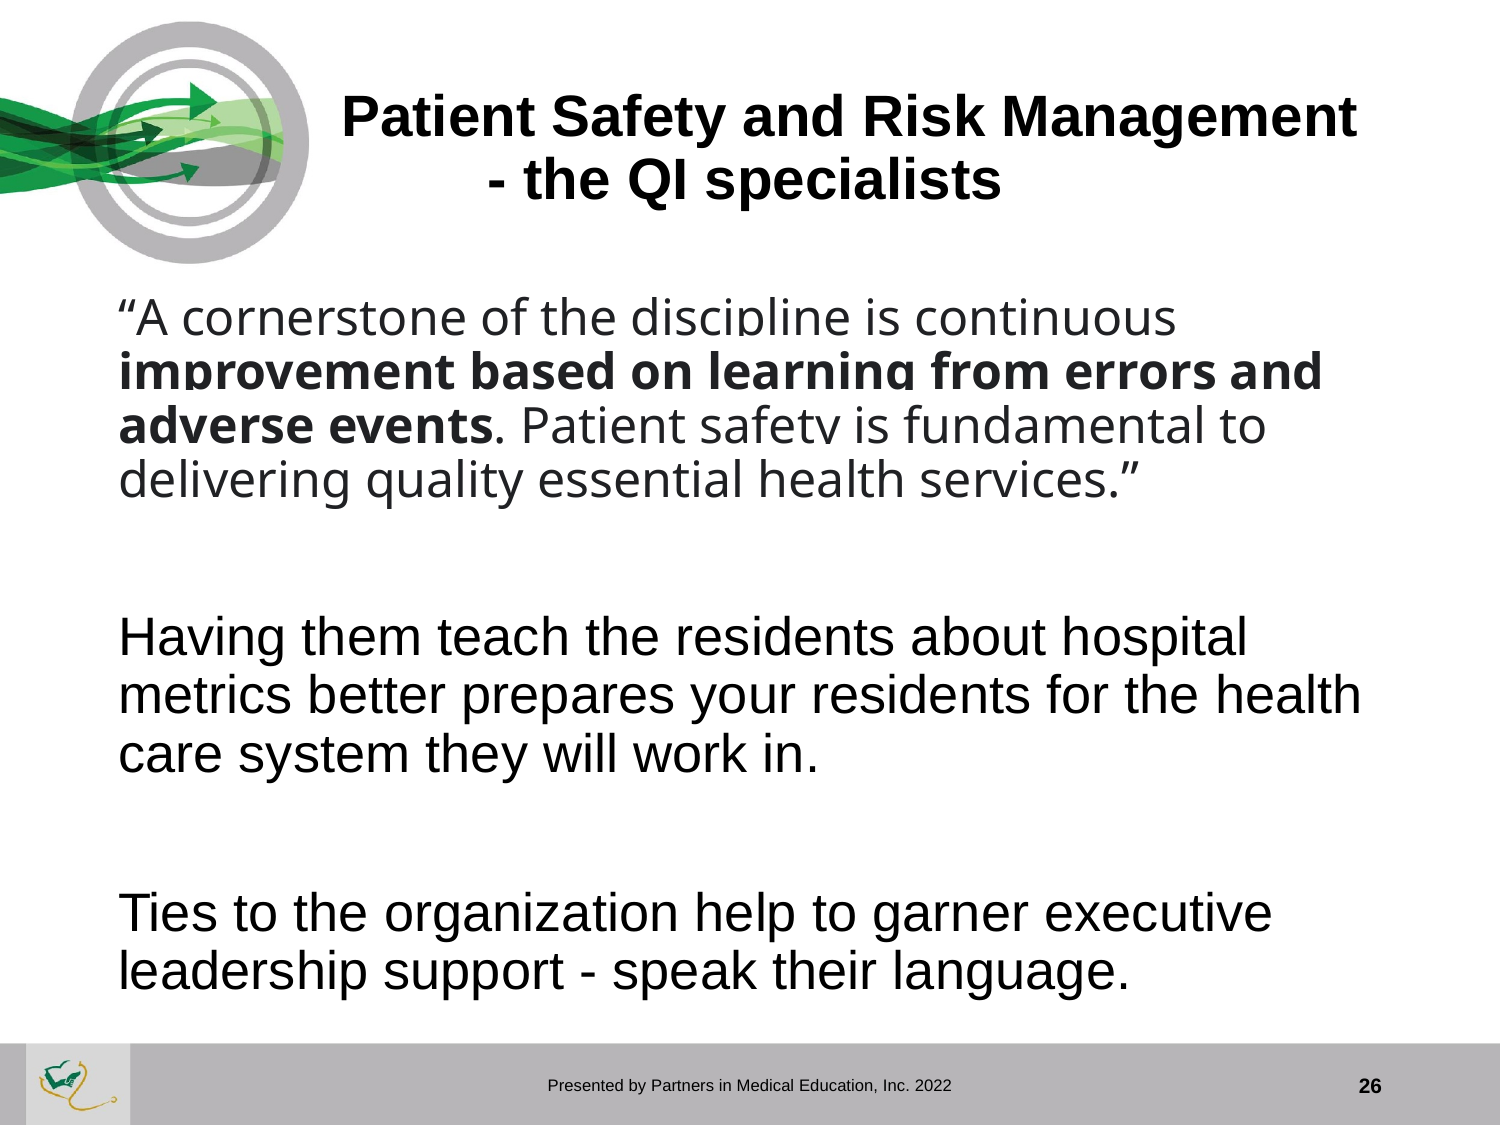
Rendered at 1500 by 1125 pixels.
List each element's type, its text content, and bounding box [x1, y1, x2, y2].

footer Presented by Partners in Medical Education, Inc. 2022 [496, 1055, 1004, 1116]
list “A cornerstone of the discipline is continuous improvement based on learning from errors and adverse events. Patient safety is fundamental to delivering quality essential health services.” Having them teach the residents about hospital metrics better prepares your residents for the health care system they will work in. Ties to the organization help to garner executive leadership support - speak their language. [103, 285, 1397, 1014]
slide_number 26 [1059, 1055, 1397, 1116]
title Patient Safety and Risk Management - the QI specialists [326, 40, 1397, 258]
picture [0, 0, 1500, 1125]
